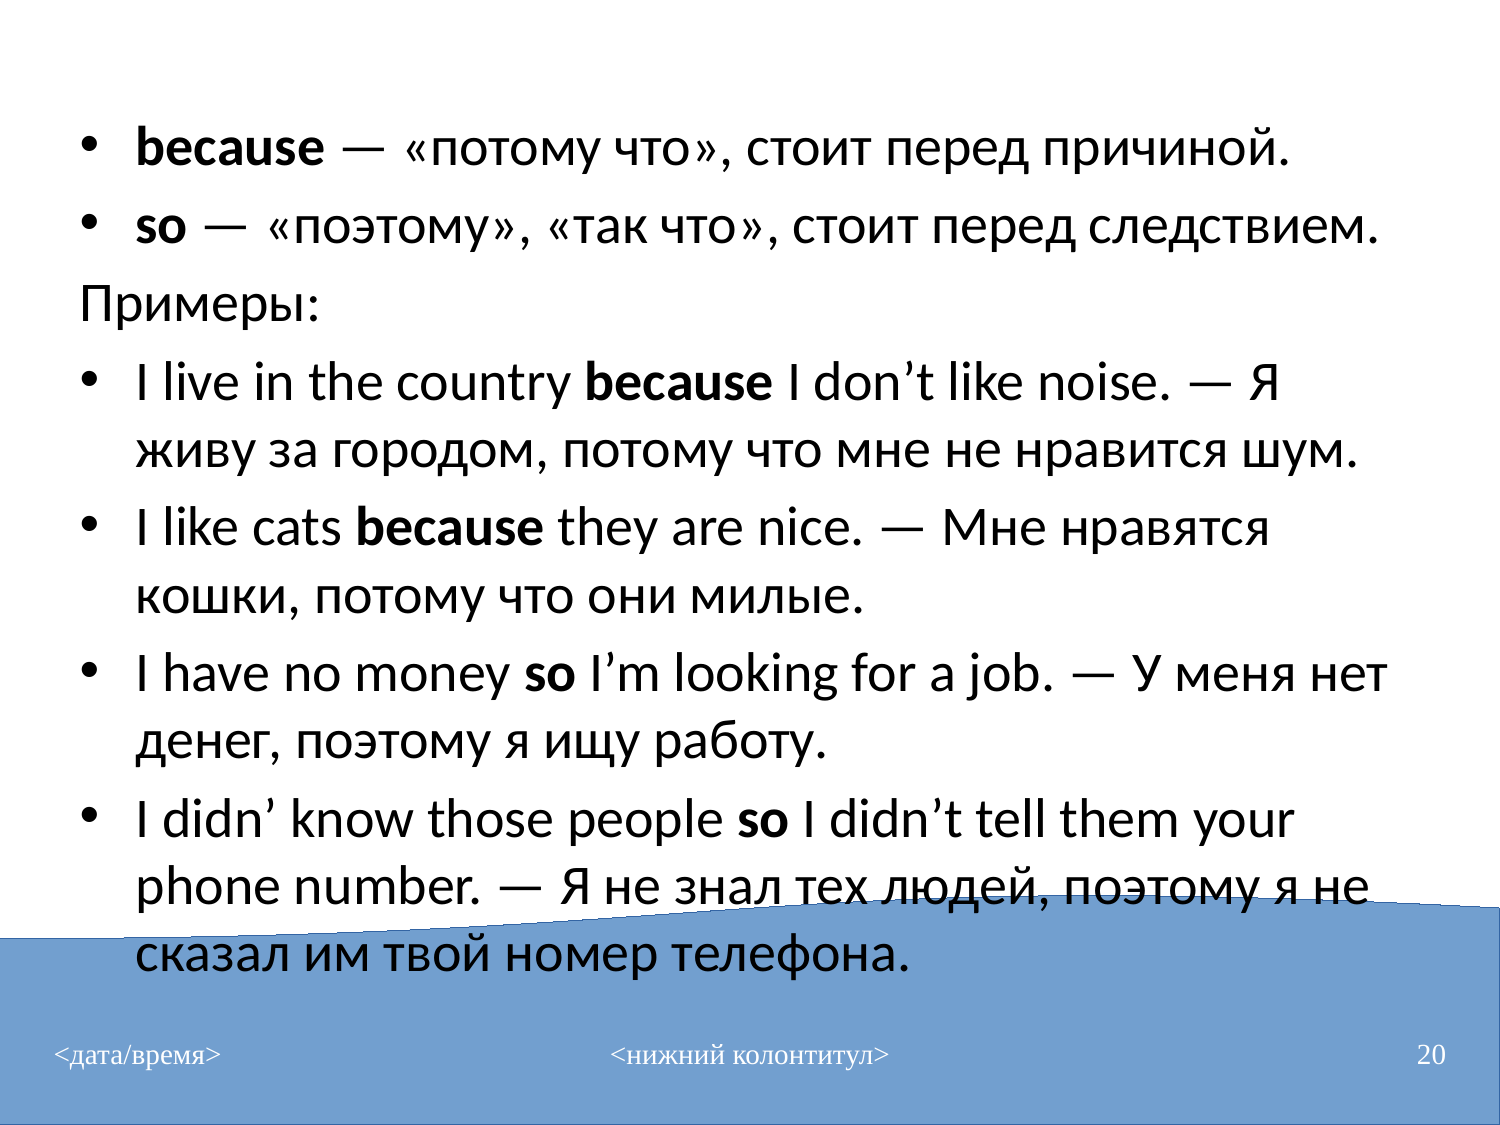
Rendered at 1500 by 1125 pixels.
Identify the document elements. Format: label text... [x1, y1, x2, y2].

list because — «потому что», стоит перед причиной. so — «поэтому», «так что», стоит перед следствием. Примеры: I live in the country because I don’t like noise. — Я живу за городом, потому что мне не нравится шум. I like cats because they are nice. — Мне нравятся кошки, потому что они милые. I have no money so I’m looking for a job. — У меня нет денег, поэтому я ищу работу. I didn’ know those people so I didn’t tell them your phone number. — Я не знал тех людей, поэтому я не сказал им твой номер телефона. [64, 101, 1425, 1005]
